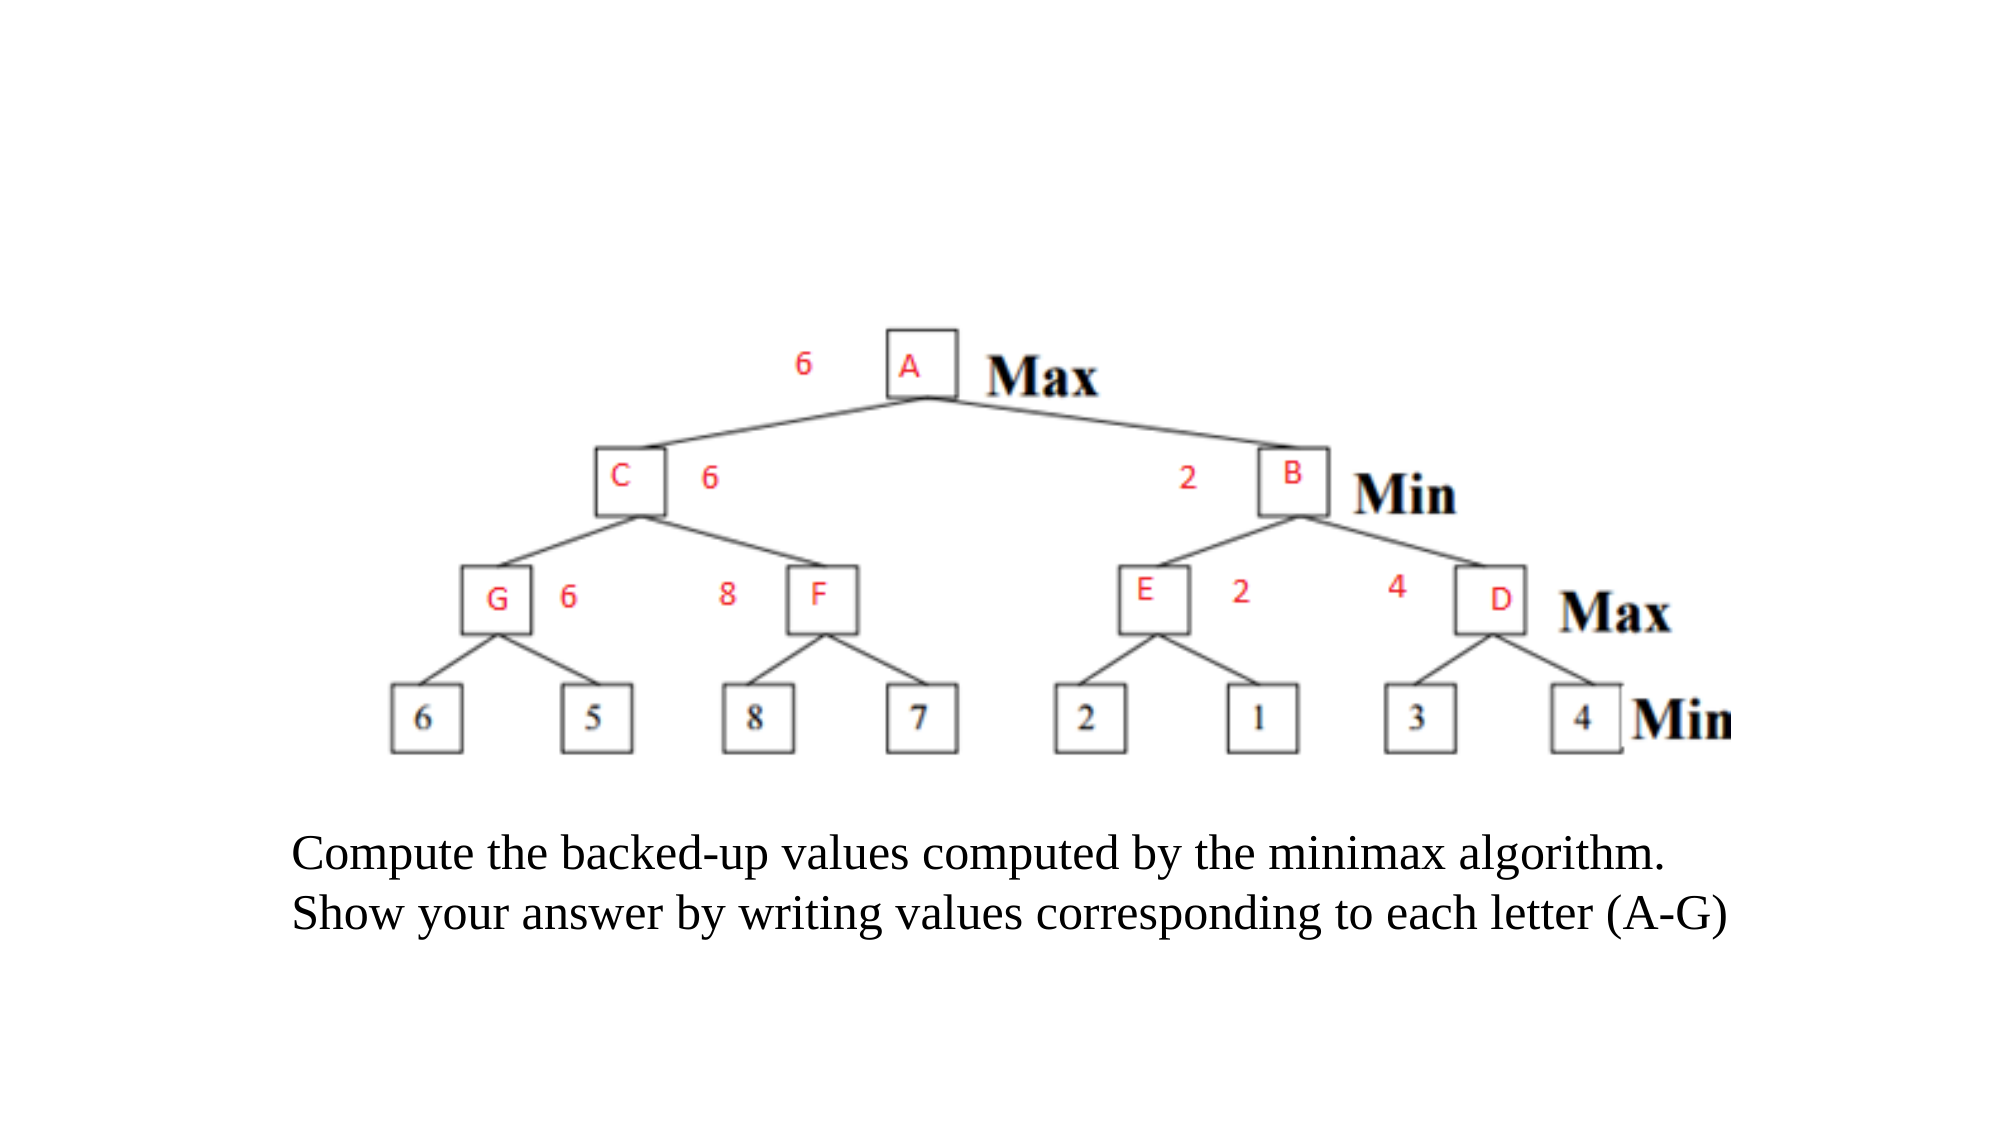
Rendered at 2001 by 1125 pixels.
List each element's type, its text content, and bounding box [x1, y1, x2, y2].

text_box Compute the backed-up values computed by the minimax algorithm. Show your answer by writing values corresponding to each letter (A-G) [276, 812, 1744, 948]
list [274, 312, 1731, 788]
